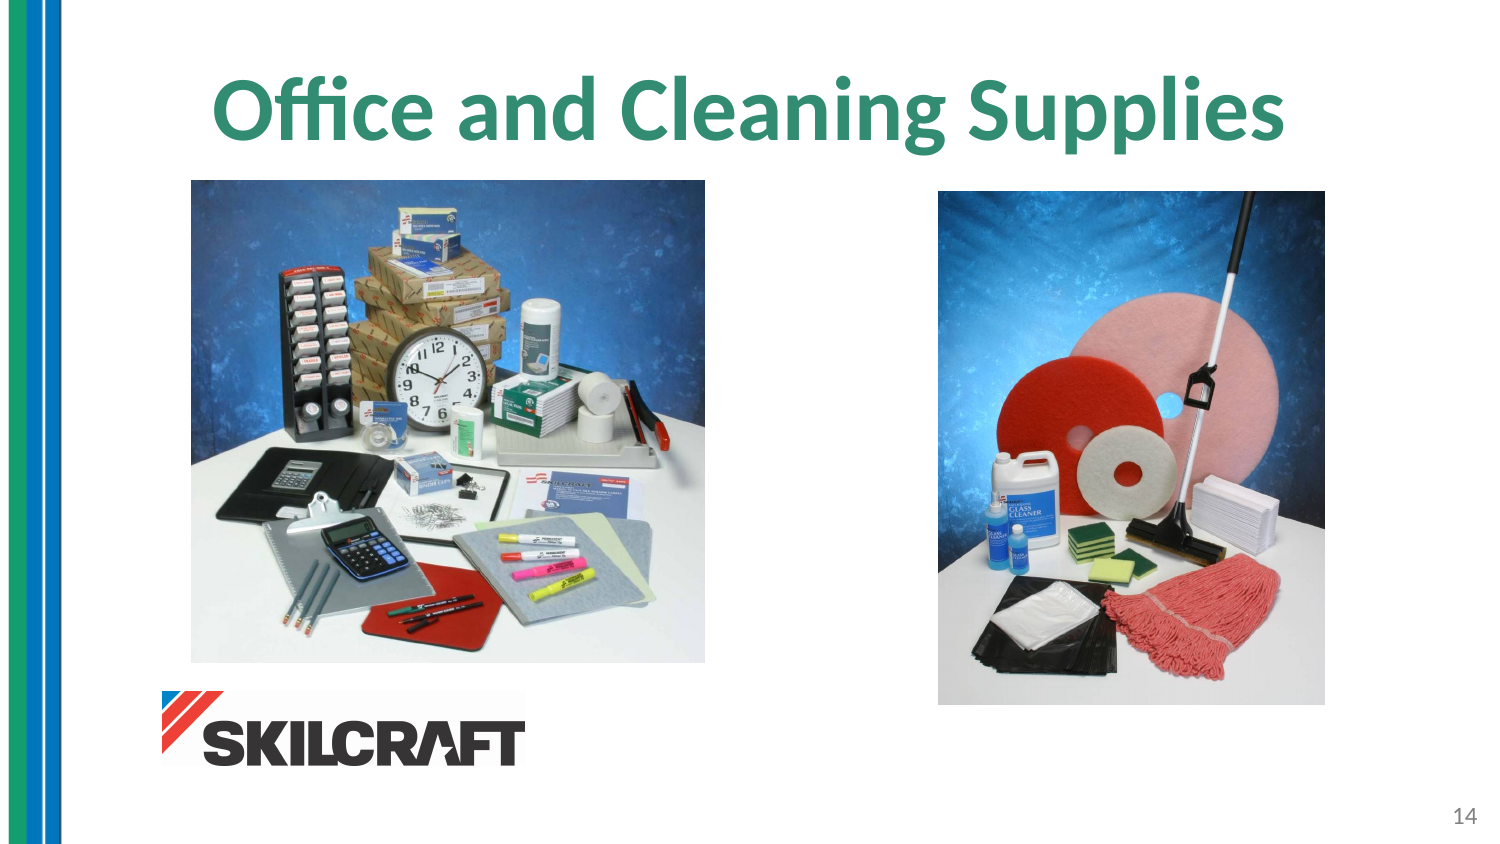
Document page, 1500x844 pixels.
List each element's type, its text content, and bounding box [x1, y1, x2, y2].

picture [29, 0, 1500, 844]
picture [0, 0, 26, 844]
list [191, 180, 705, 663]
title Office and Cleaning Supplies [75, 33, 1425, 175]
